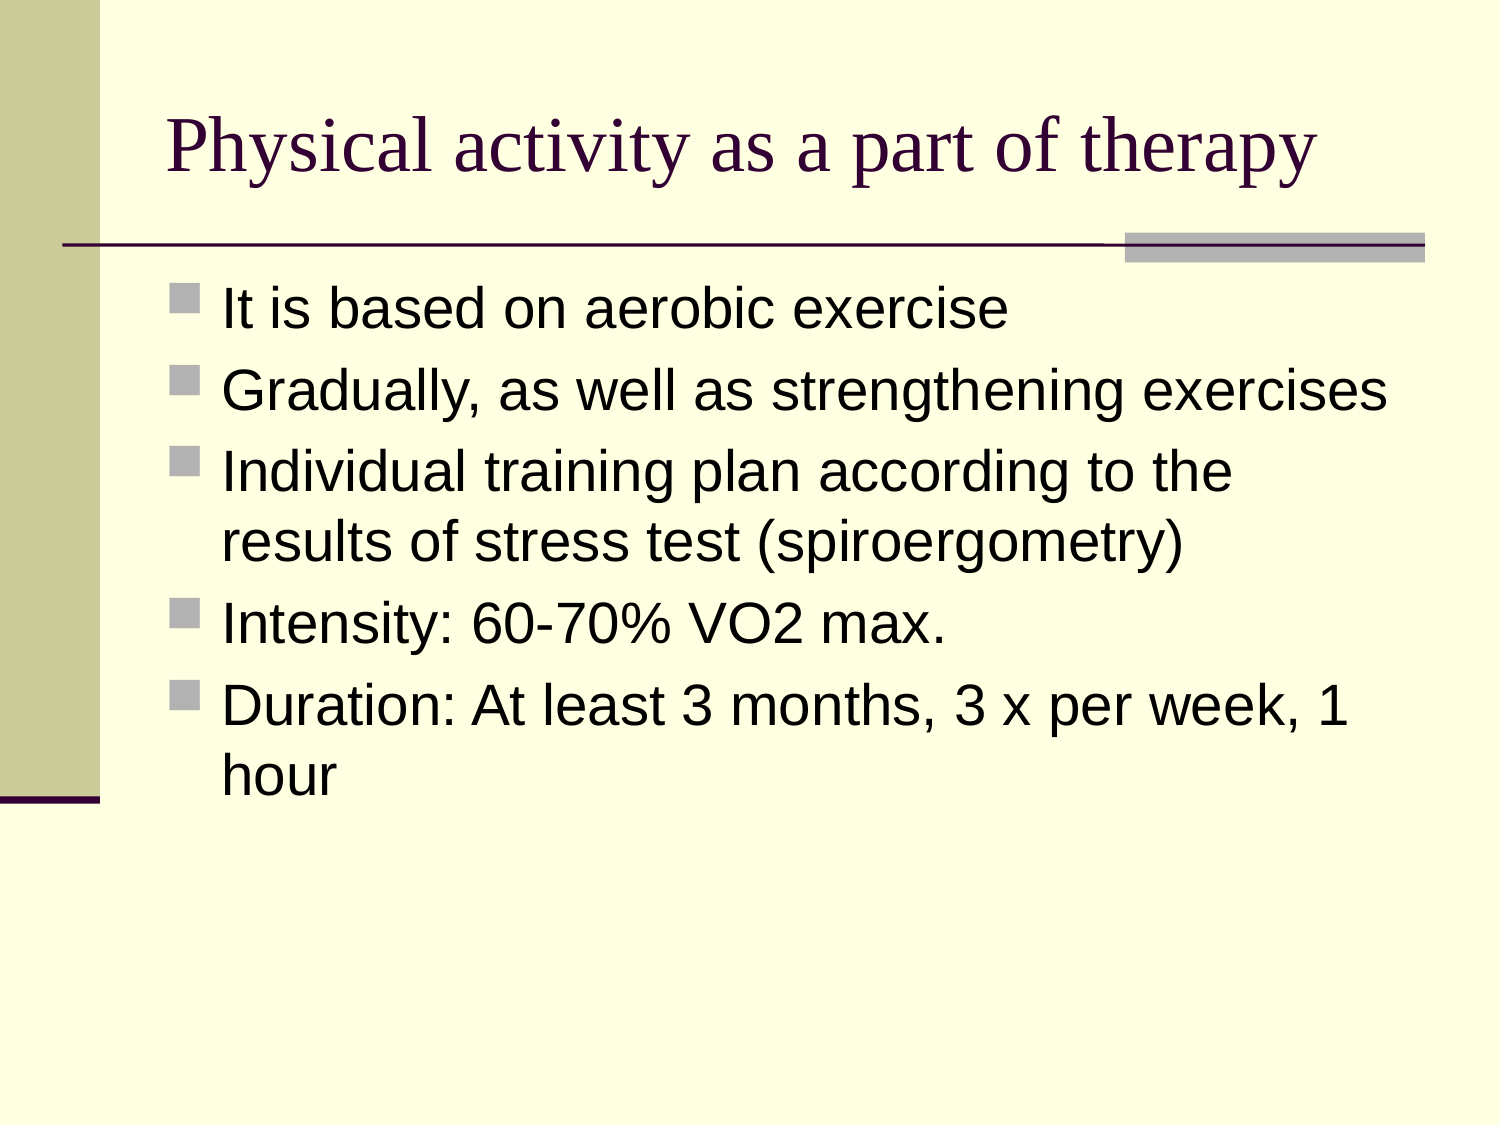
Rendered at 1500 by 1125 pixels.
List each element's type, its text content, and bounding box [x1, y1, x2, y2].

list It is based on aerobic exercise Gradually, as well as strengthening exercises Individual training plan according to the results of stress test (spiroergometry) Intensity: 60-70% VO2 max. Duration: At least 3 months, 3 x per week, 1 hour [150, 262, 1425, 1006]
title Physical activity as a part of therapy [150, 45, 1425, 234]
